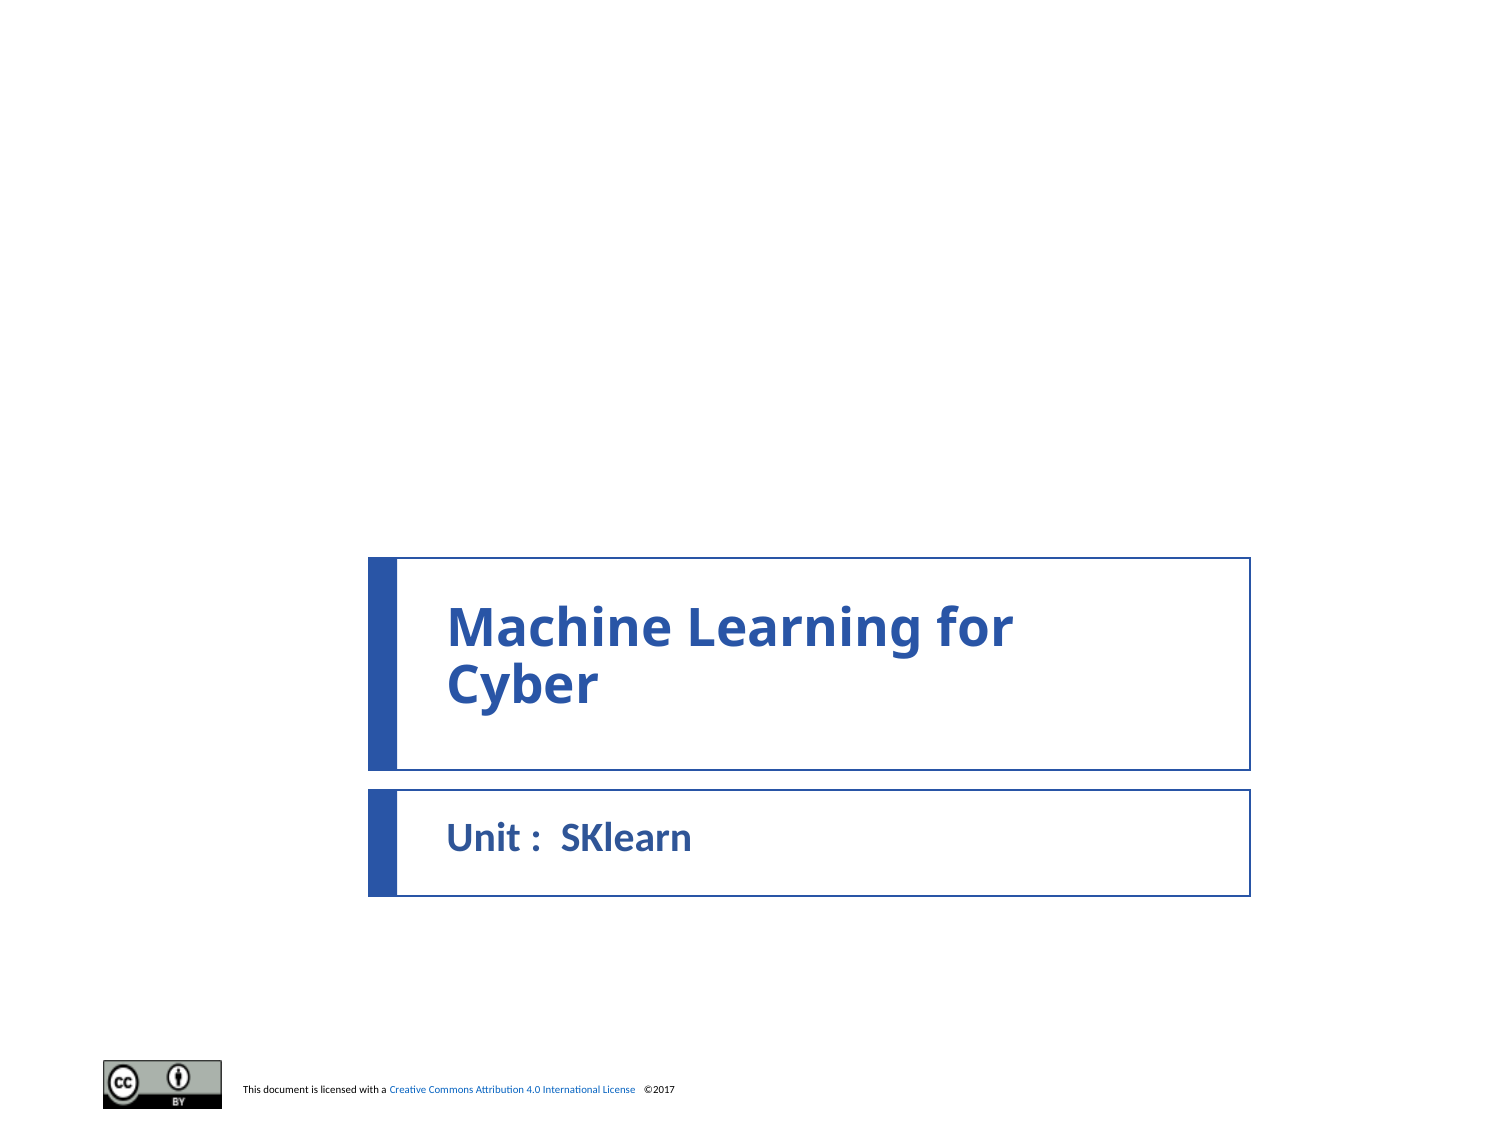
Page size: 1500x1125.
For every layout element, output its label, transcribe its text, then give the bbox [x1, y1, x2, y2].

picture [103, 1060, 222, 1109]
title Machine Learning for Cyber [431, 593, 1188, 786]
list Unit : SKlearn [431, 786, 1222, 890]
